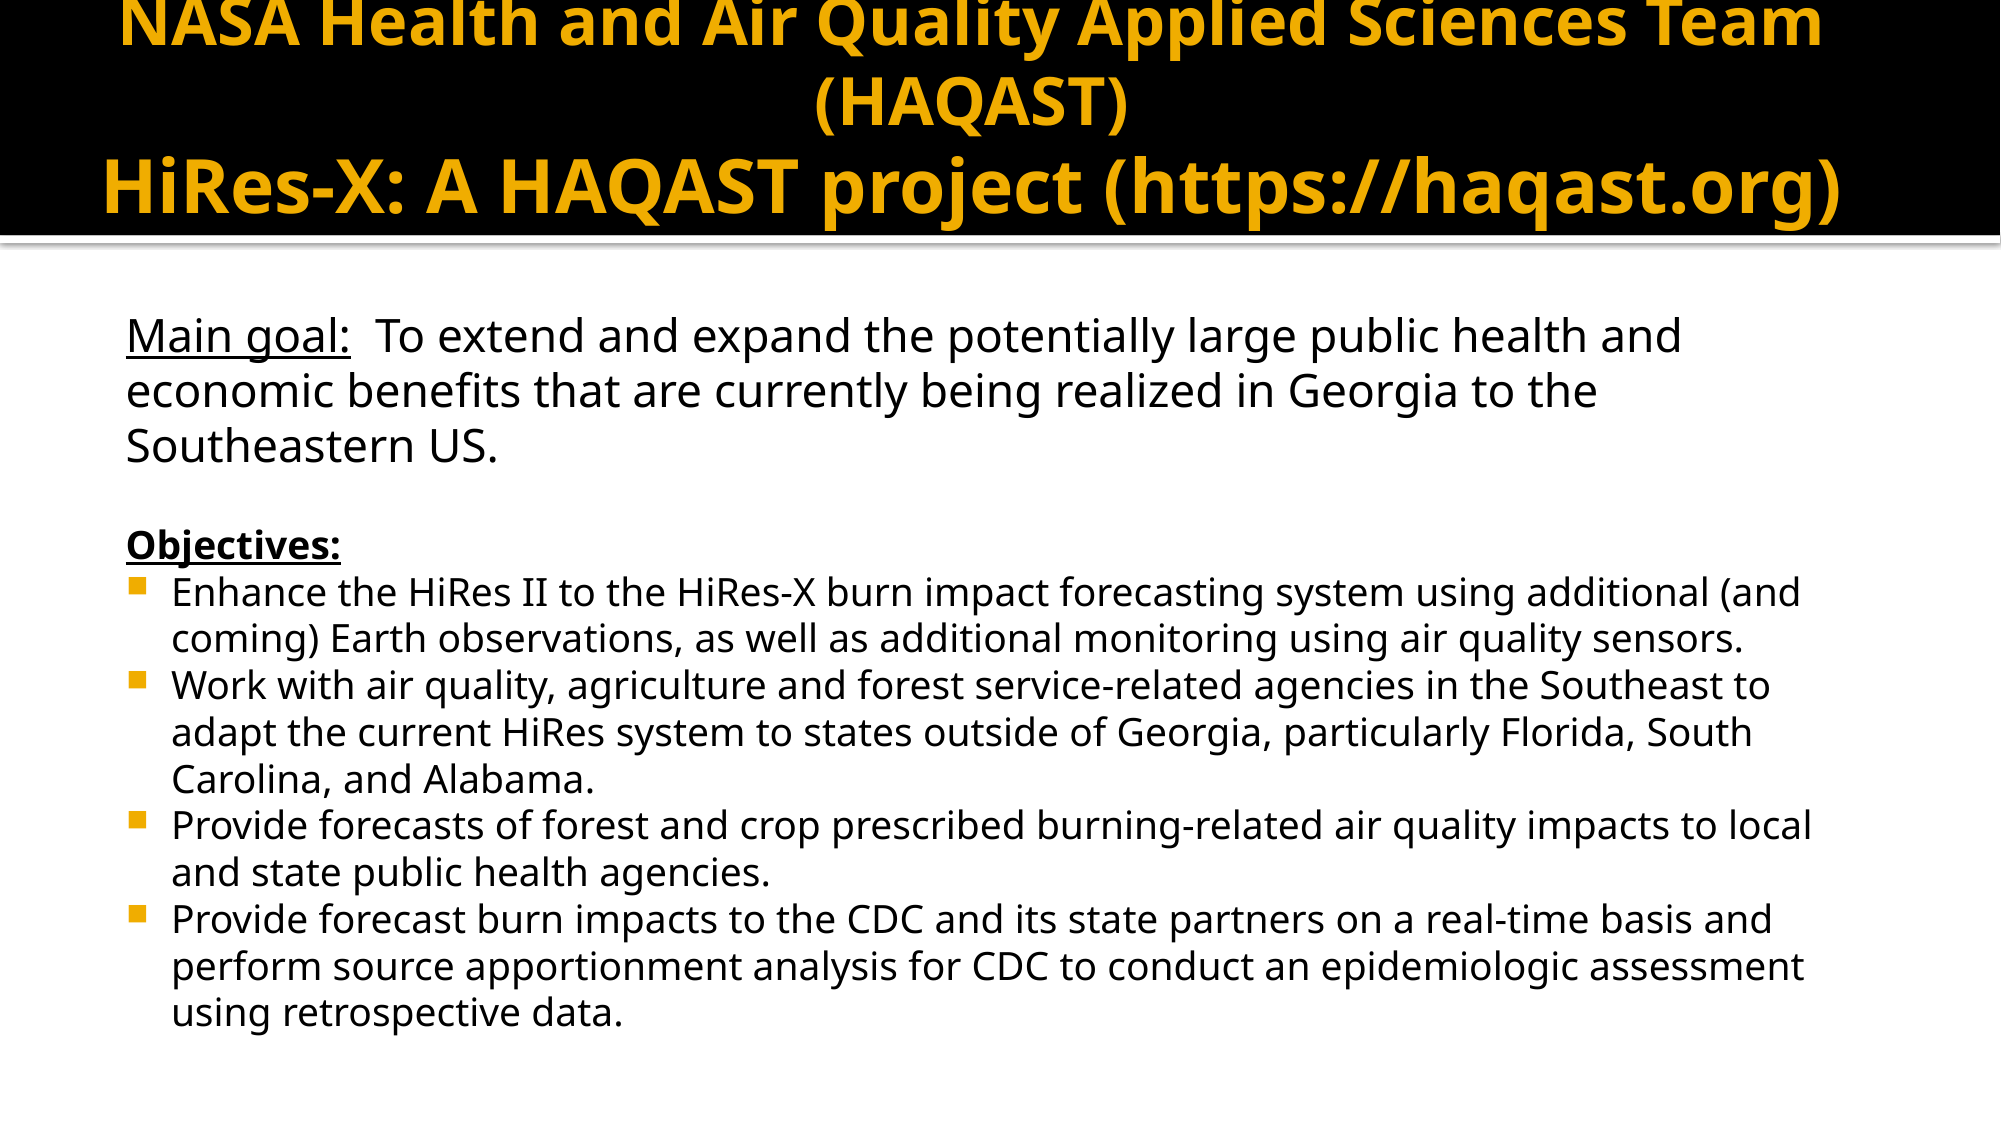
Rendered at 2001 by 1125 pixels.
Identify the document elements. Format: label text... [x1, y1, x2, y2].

list Main goal: To extend and expand the potentially large public health and economic benefits that are currently being realized in Georgia to the Southeastern US. Objectives: Enhance the HiRes II to the HiRes-X burn impact forecasting system using additional (and coming) Earth observations, as well as additional monitoring using air quality sensors. Work with air quality, agriculture and forest service-related agencies in the Southeast to adapt the current HiRes system to states outside of Georgia, particularly Florida, South Carolina, and Alabama. Provide forecasts of forest and crop prescribed burning-related air quality impacts to local and state public health agencies. Provide forecast burn impacts to the CDC and its state partners on a real-time basis and perform source apportionment analysis for CDC to conduct an epidemiologic assessment using retrospective data. [99, 291, 1900, 1050]
title NASA Health and Air Quality Applied Sciences Team (HAQAST) HiRes-X: A HAQAST project (https://haqast.org) [0, 40, 1969, 246]
